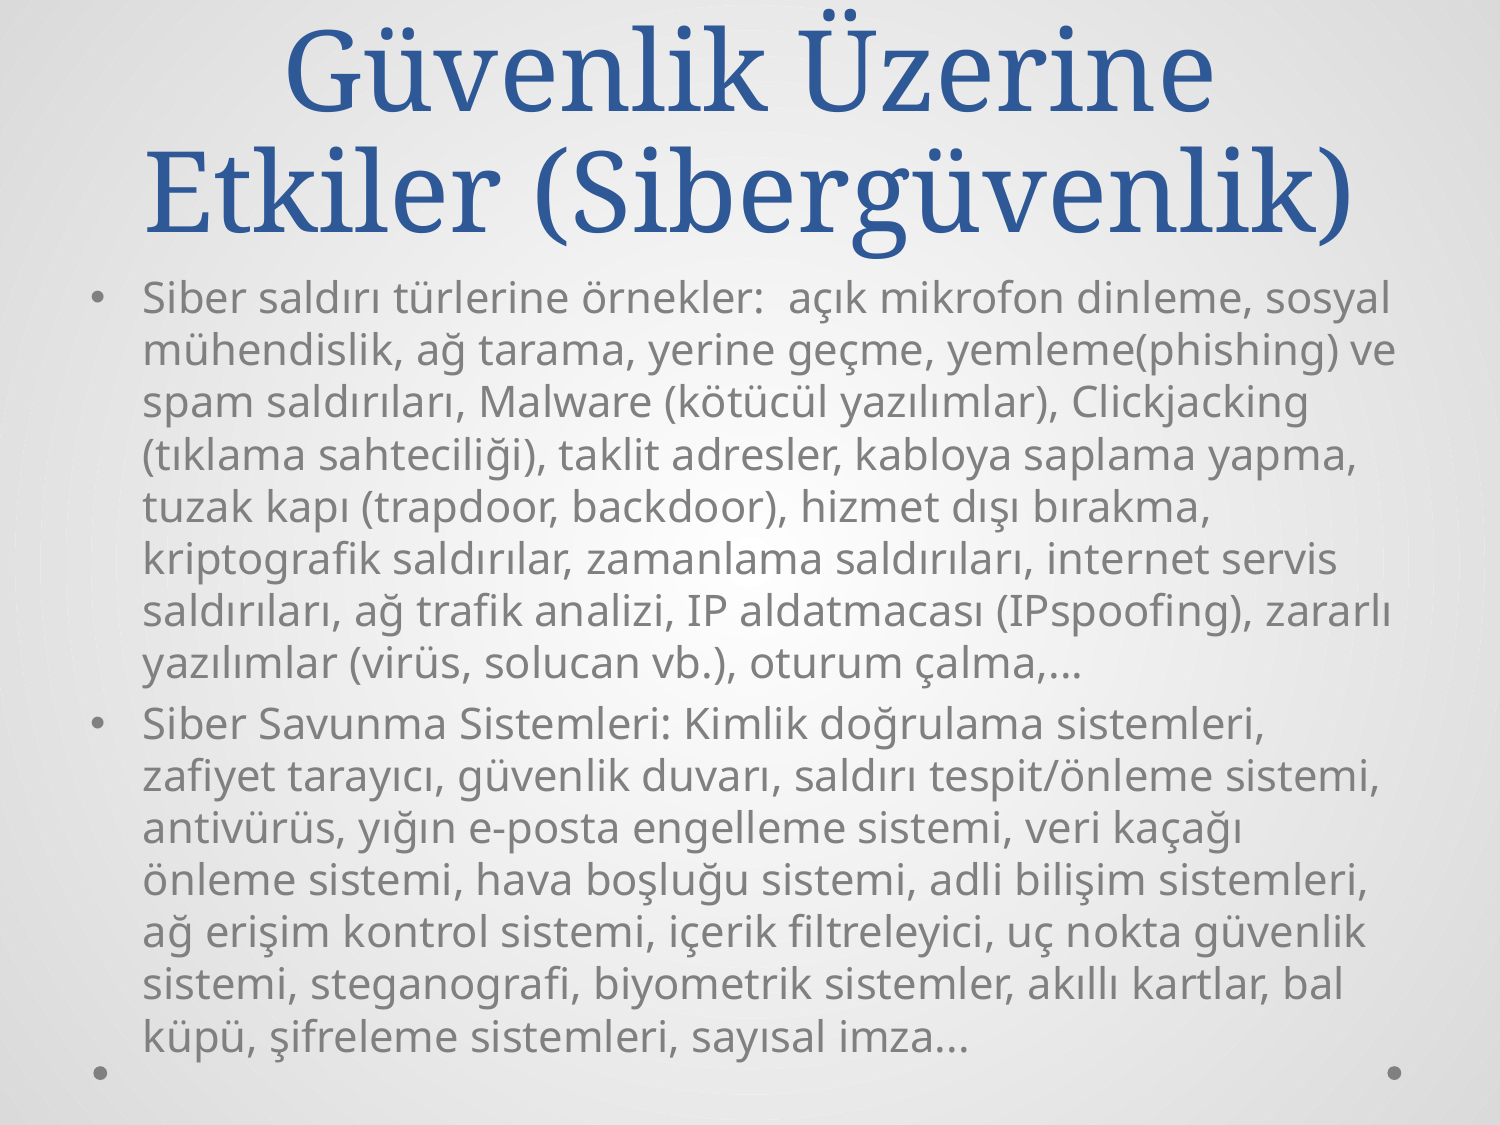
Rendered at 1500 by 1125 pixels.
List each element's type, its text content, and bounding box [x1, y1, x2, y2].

list Siber saldırı türlerine örnekler: açık mikrofon dinleme, sosyal mühendislik, ağ tarama, yerine geçme, yemleme(phishing) ve spam saldırıları, Malware (kötücül yazılımlar), Clickjacking (tıklama sahteciliği), taklit adresler, kabloya saplama yapma, tuzak kapı (trapdoor, backdoor), hizmet dışı bırakma, kriptografik saldırılar, zamanlama saldırıları, internet servis saldırıları, ağ trafik analizi, IP aldatmacası (IPspoofing), zararlı yazılımlar (virüs, solucan vb.), oturum çalma,... Siber Savunma Sistemleri: Kimlik doğrulama sistemleri, zafiyet tarayıcı, güvenlik duvarı, saldırı tespit/önleme sistemi, antivürüs, yığın e-posta engelleme sistemi, veri kaçağı önleme sistemi, hava boşluğu sistemi, adli bilişim sistemleri, ağ erişim kontrol sistemi, içerik filtreleyici, uç nokta güvenlik sistemi, steganografi, biyometrik sistemler, akıllı kartlar, bal küpü, şifreleme sistemleri, sayısal imza... [75, 262, 1425, 1106]
title Güvenlik Üzerine Etkiler (Sibergüvenlik) [75, 0, 1425, 262]
